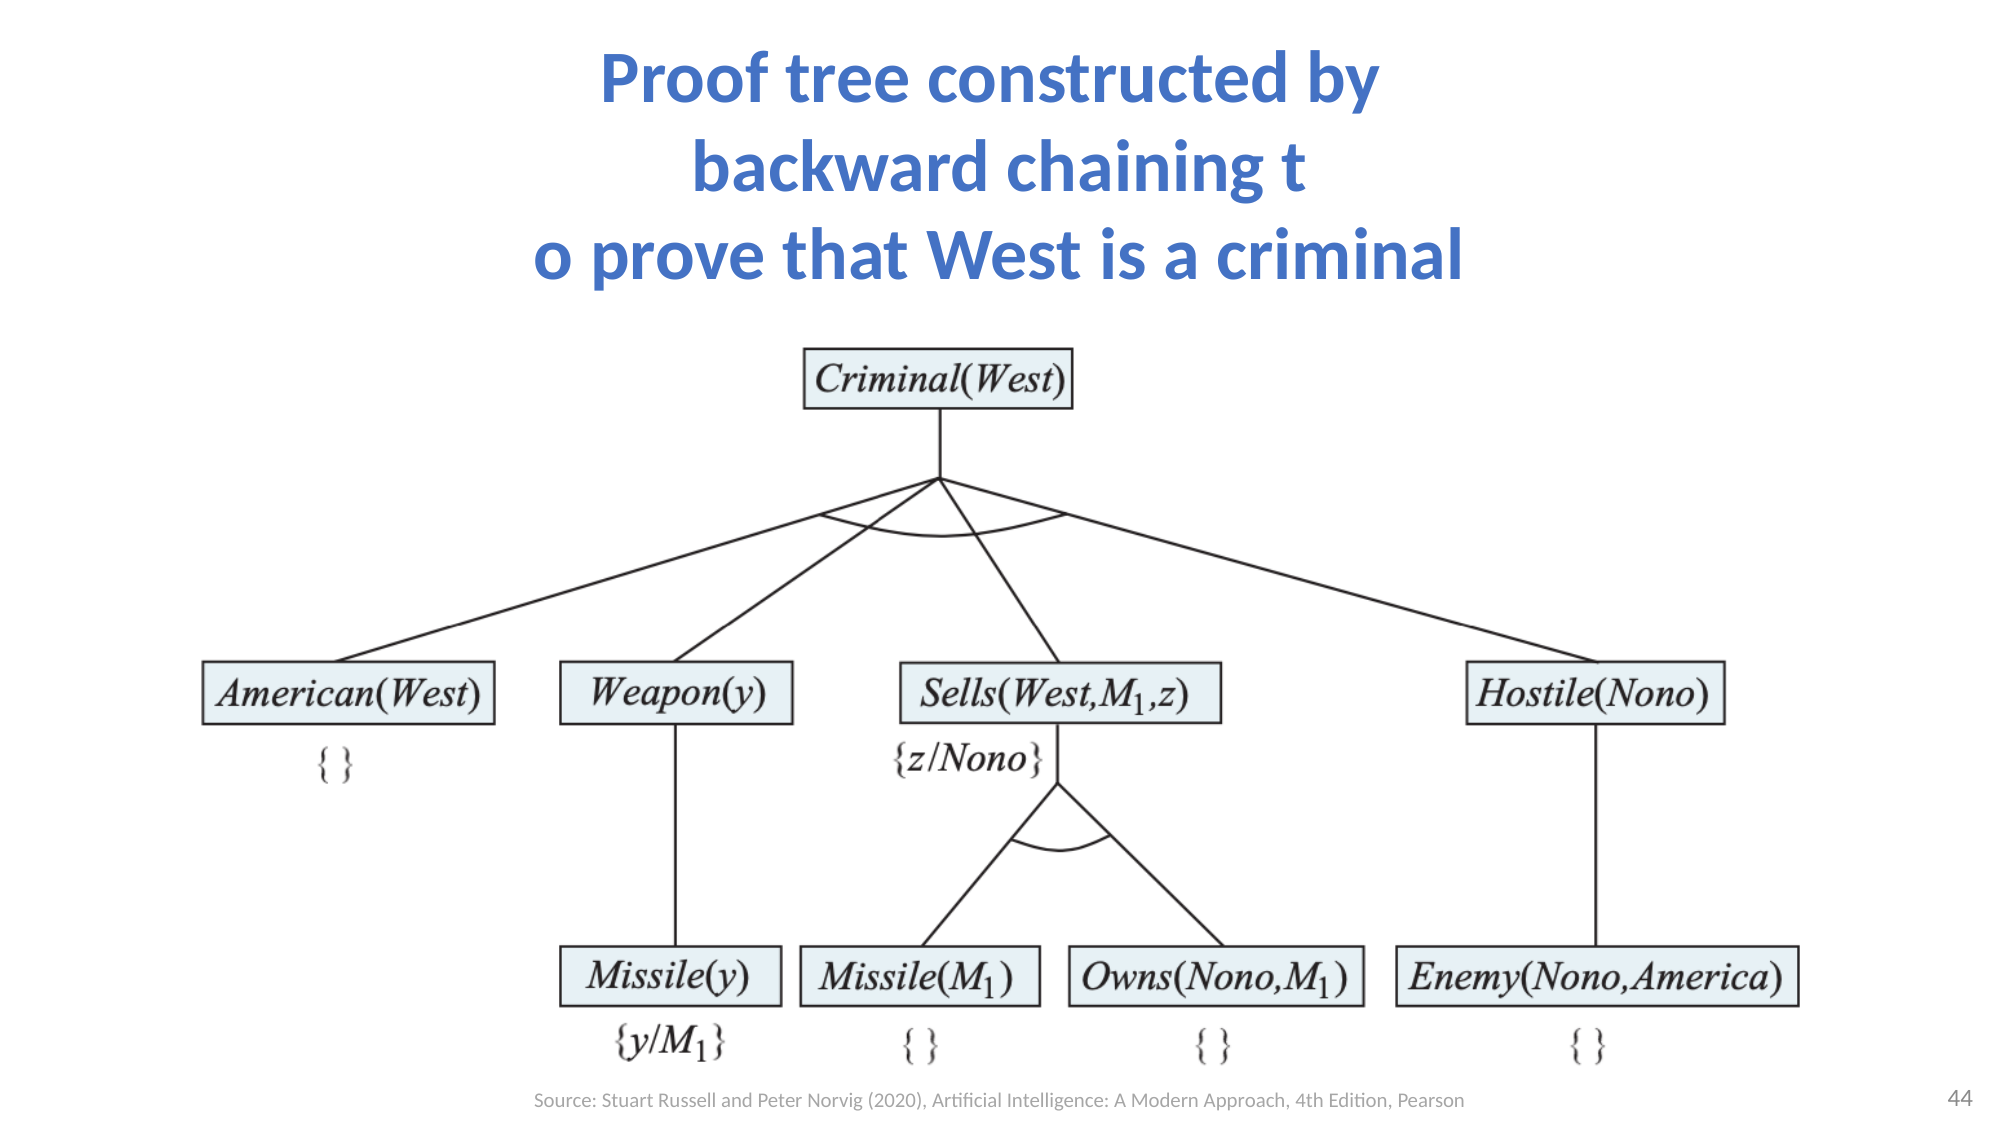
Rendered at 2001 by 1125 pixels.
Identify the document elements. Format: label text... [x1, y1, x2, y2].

text_box Source: Stuart Russell and Peter Norvig (2020), Artificial Intelligence: A Modern Approach, 4th Edition, Pearson [427, 1080, 1573, 1119]
title Proof tree constructed by backward chaining t o prove that West is a criminal [291, 20, 1709, 303]
slide_number 44 [1830, 1076, 1989, 1116]
picture [182, 327, 1818, 1080]
